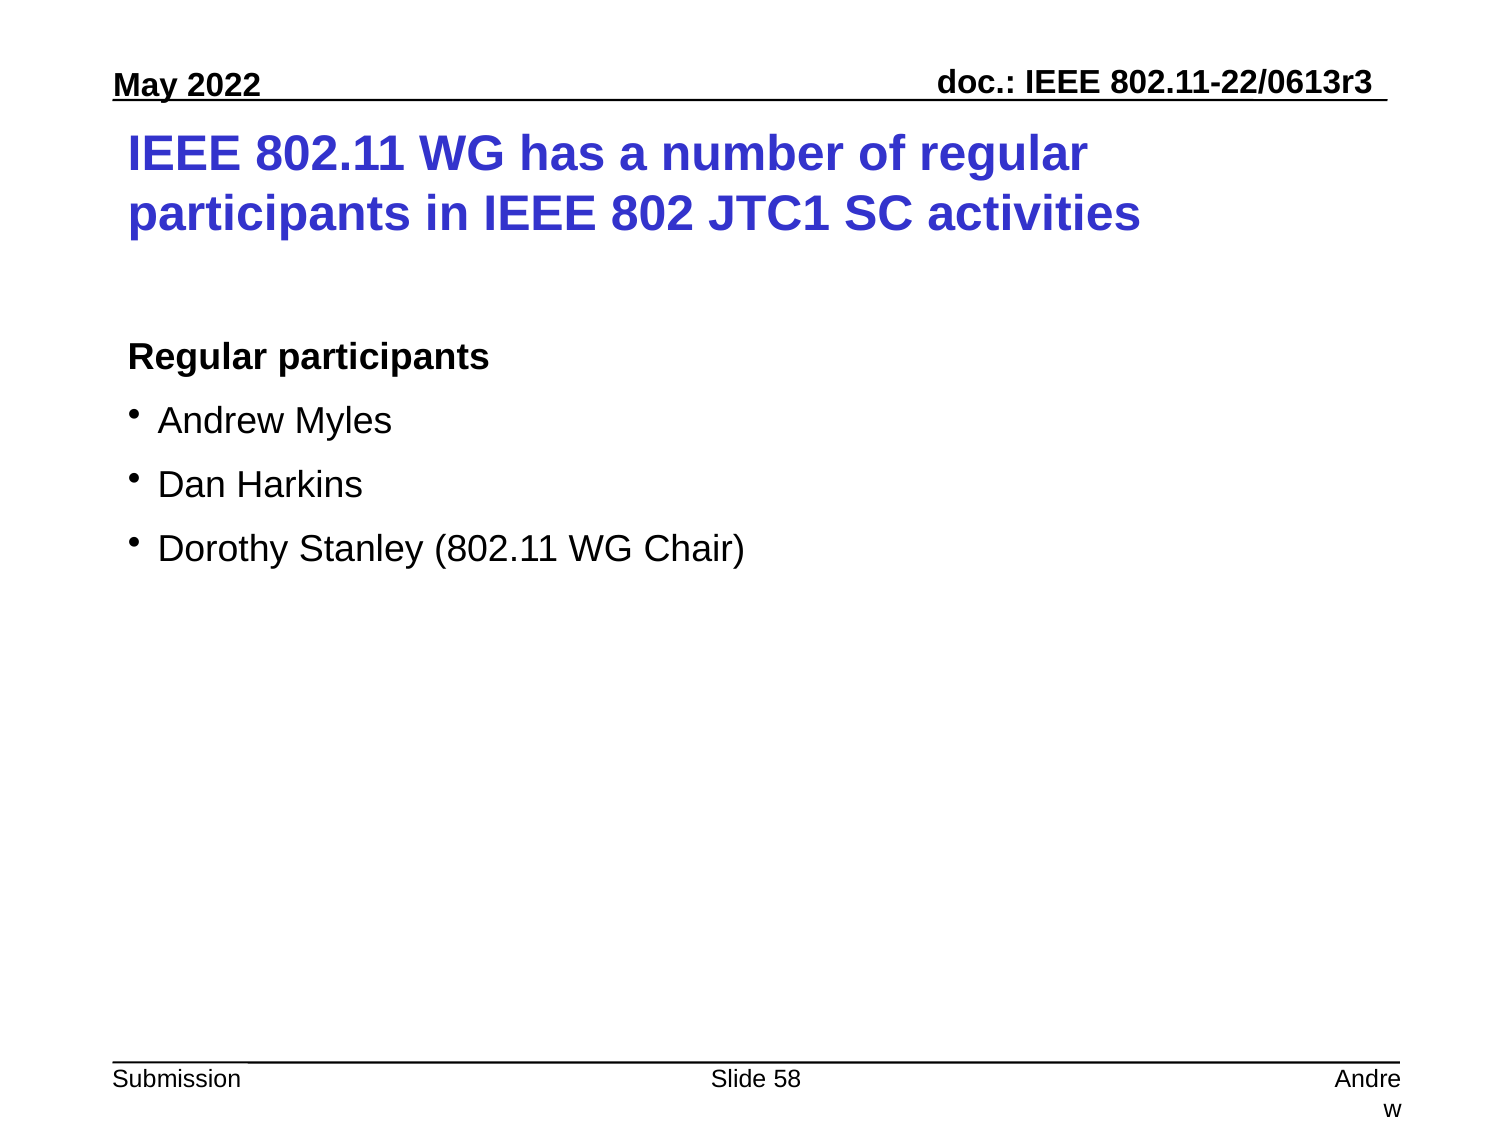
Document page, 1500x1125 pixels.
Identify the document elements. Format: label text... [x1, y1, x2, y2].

slide_number Slide 58 [709, 1061, 803, 1093]
title IEEE 802.11 WG has a number of regular participants in IEEE 802 JTC1 SC activities [112, 112, 1388, 288]
footer Andrew Myles, Cisco [1320, 1061, 1402, 1093]
list Regular participants Andrew Myles Dan Harkins Dorothy Stanley (802.11 WG Chair) [112, 324, 1388, 1000]
